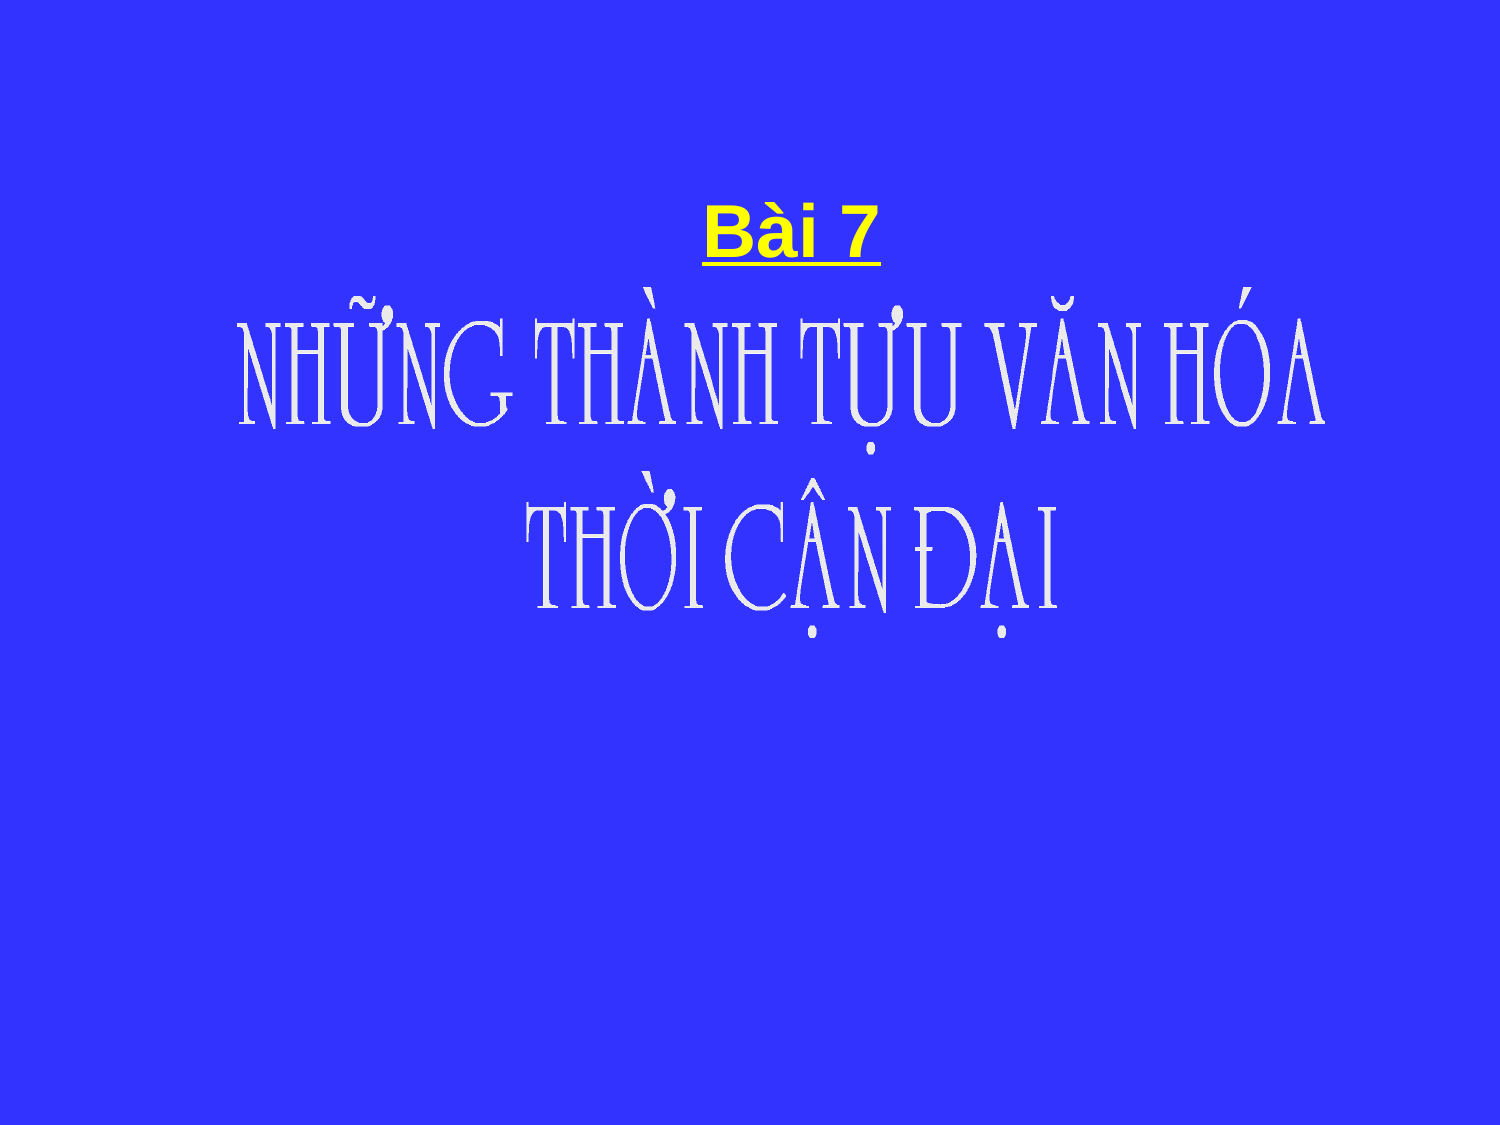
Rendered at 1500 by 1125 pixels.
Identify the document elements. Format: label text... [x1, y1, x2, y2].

picture [237, 287, 1326, 638]
text_box Bài 7 [687, 174, 900, 280]
